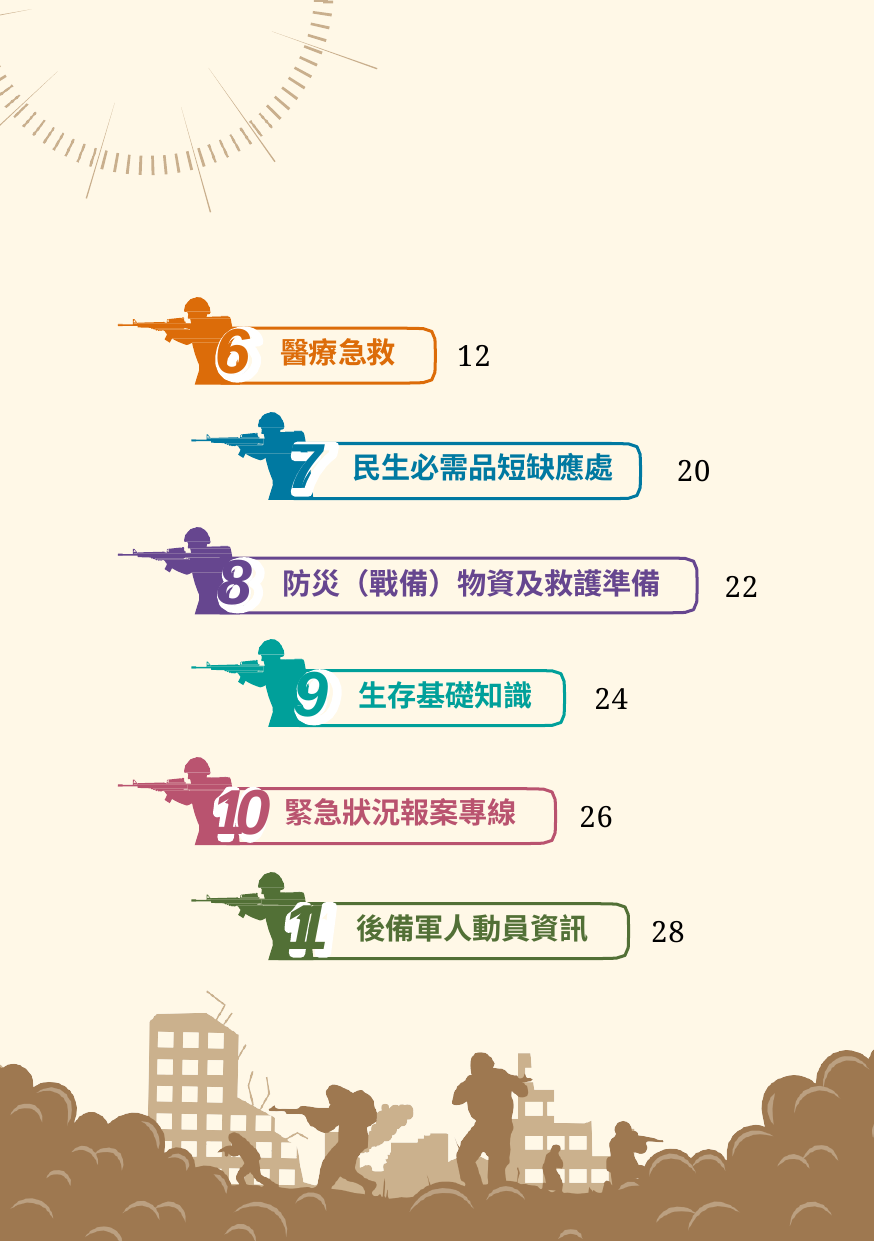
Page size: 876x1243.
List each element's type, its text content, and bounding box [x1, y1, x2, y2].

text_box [191, 639, 567, 728]
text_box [162, 10, 378, 213]
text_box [117, 526, 699, 615]
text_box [191, 412, 643, 501]
text_box 28 [649, 911, 686, 949]
picture [0, 990, 875, 1241]
text_box [0, 0, 874, 990]
text_box 20 [674, 450, 715, 488]
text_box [117, 297, 438, 385]
text_box [151, 155, 155, 176]
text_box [117, 757, 558, 846]
text_box [313, 0, 334, 4]
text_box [0, 64, 131, 199]
text_box [138, 155, 143, 175]
text_box 12 [454, 335, 492, 373]
text_box 24 [592, 678, 633, 716]
text_box 22 [722, 566, 763, 604]
text_box 26 [577, 795, 618, 833]
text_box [191, 872, 631, 961]
